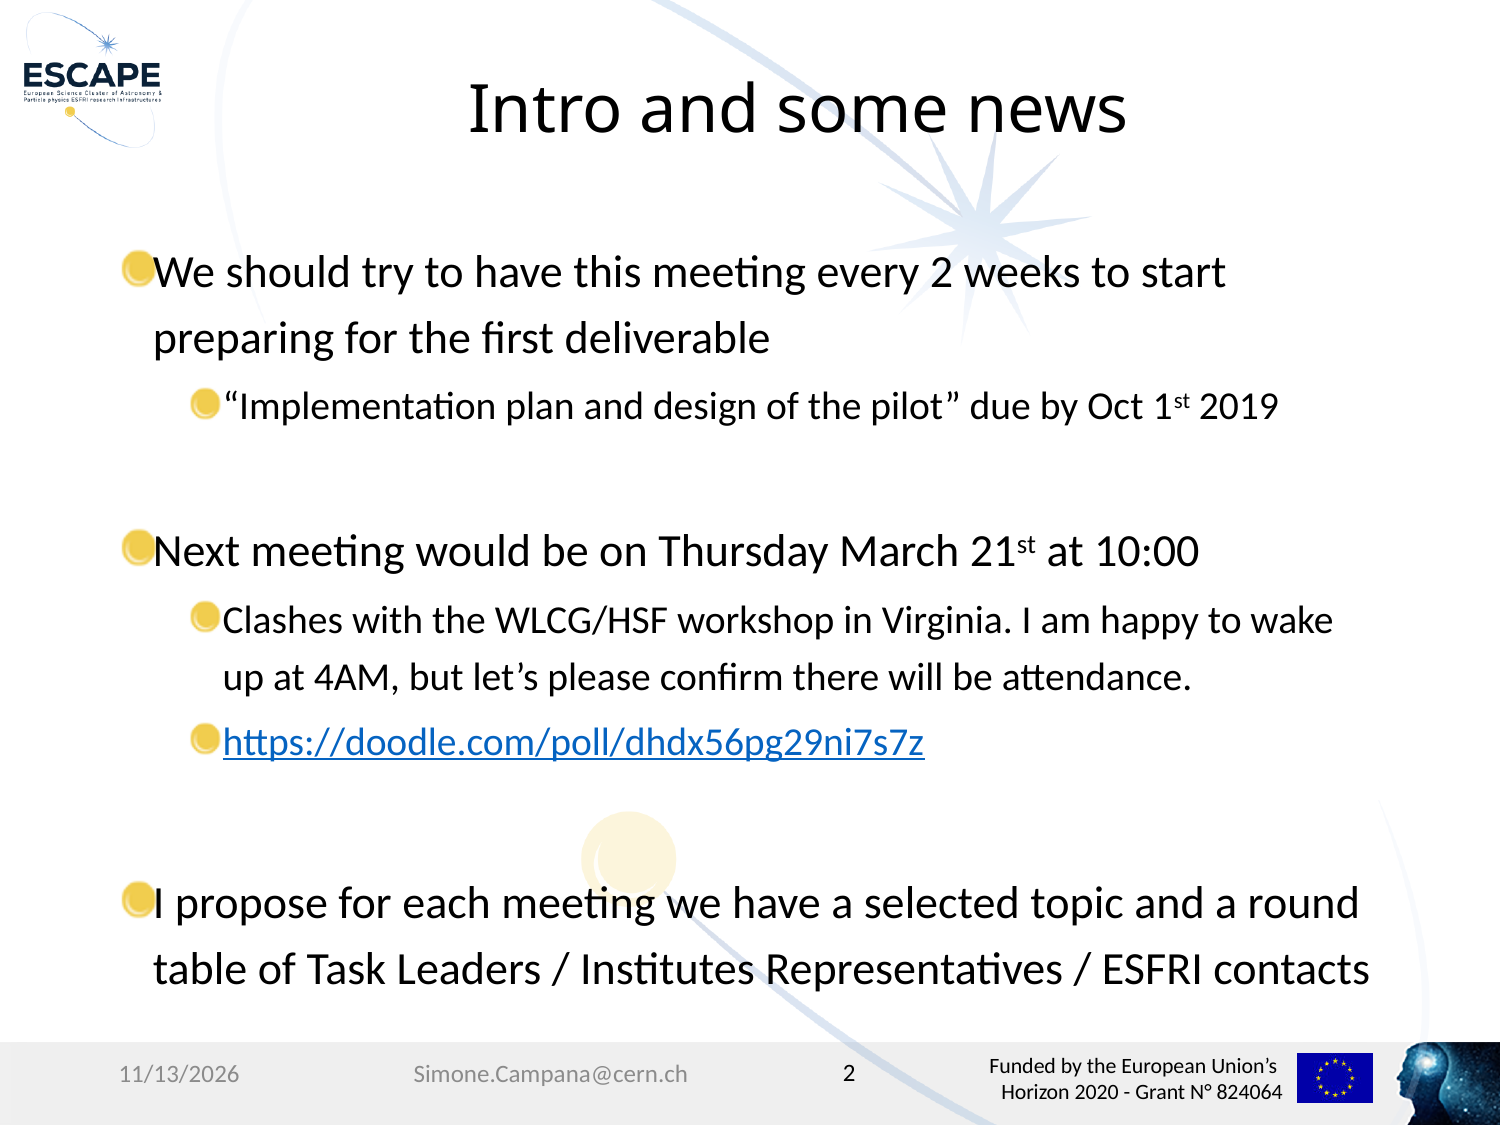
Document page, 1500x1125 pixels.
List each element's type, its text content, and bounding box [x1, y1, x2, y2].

slide_number 2 [804, 1041, 895, 1101]
footer Simone.Campana@cern.ch [321, 1042, 782, 1103]
title Intro and some news [200, 26, 1397, 196]
list We should try to have this meeting every 2 weeks to start preparing for the first deliverable “Implementation plan and design of the pilot” due by Oct 1st 2019 Next meeting would be on Thursday March 21st at 10:00 Clashes with the WLCG/HSF workshop in Virginia. I am happy to wake up at 4AM, but let’s please confirm there will be attendance. https://doodle.com/poll/dhdx56pg29ni7s7z I propose for each meeting we have a selected topic and a round table of Task Leaders / Institutes Representatives / ESFRI contacts [103, 222, 1397, 1014]
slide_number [103, 1042, 296, 1103]
picture [0, 0, 1500, 1125]
